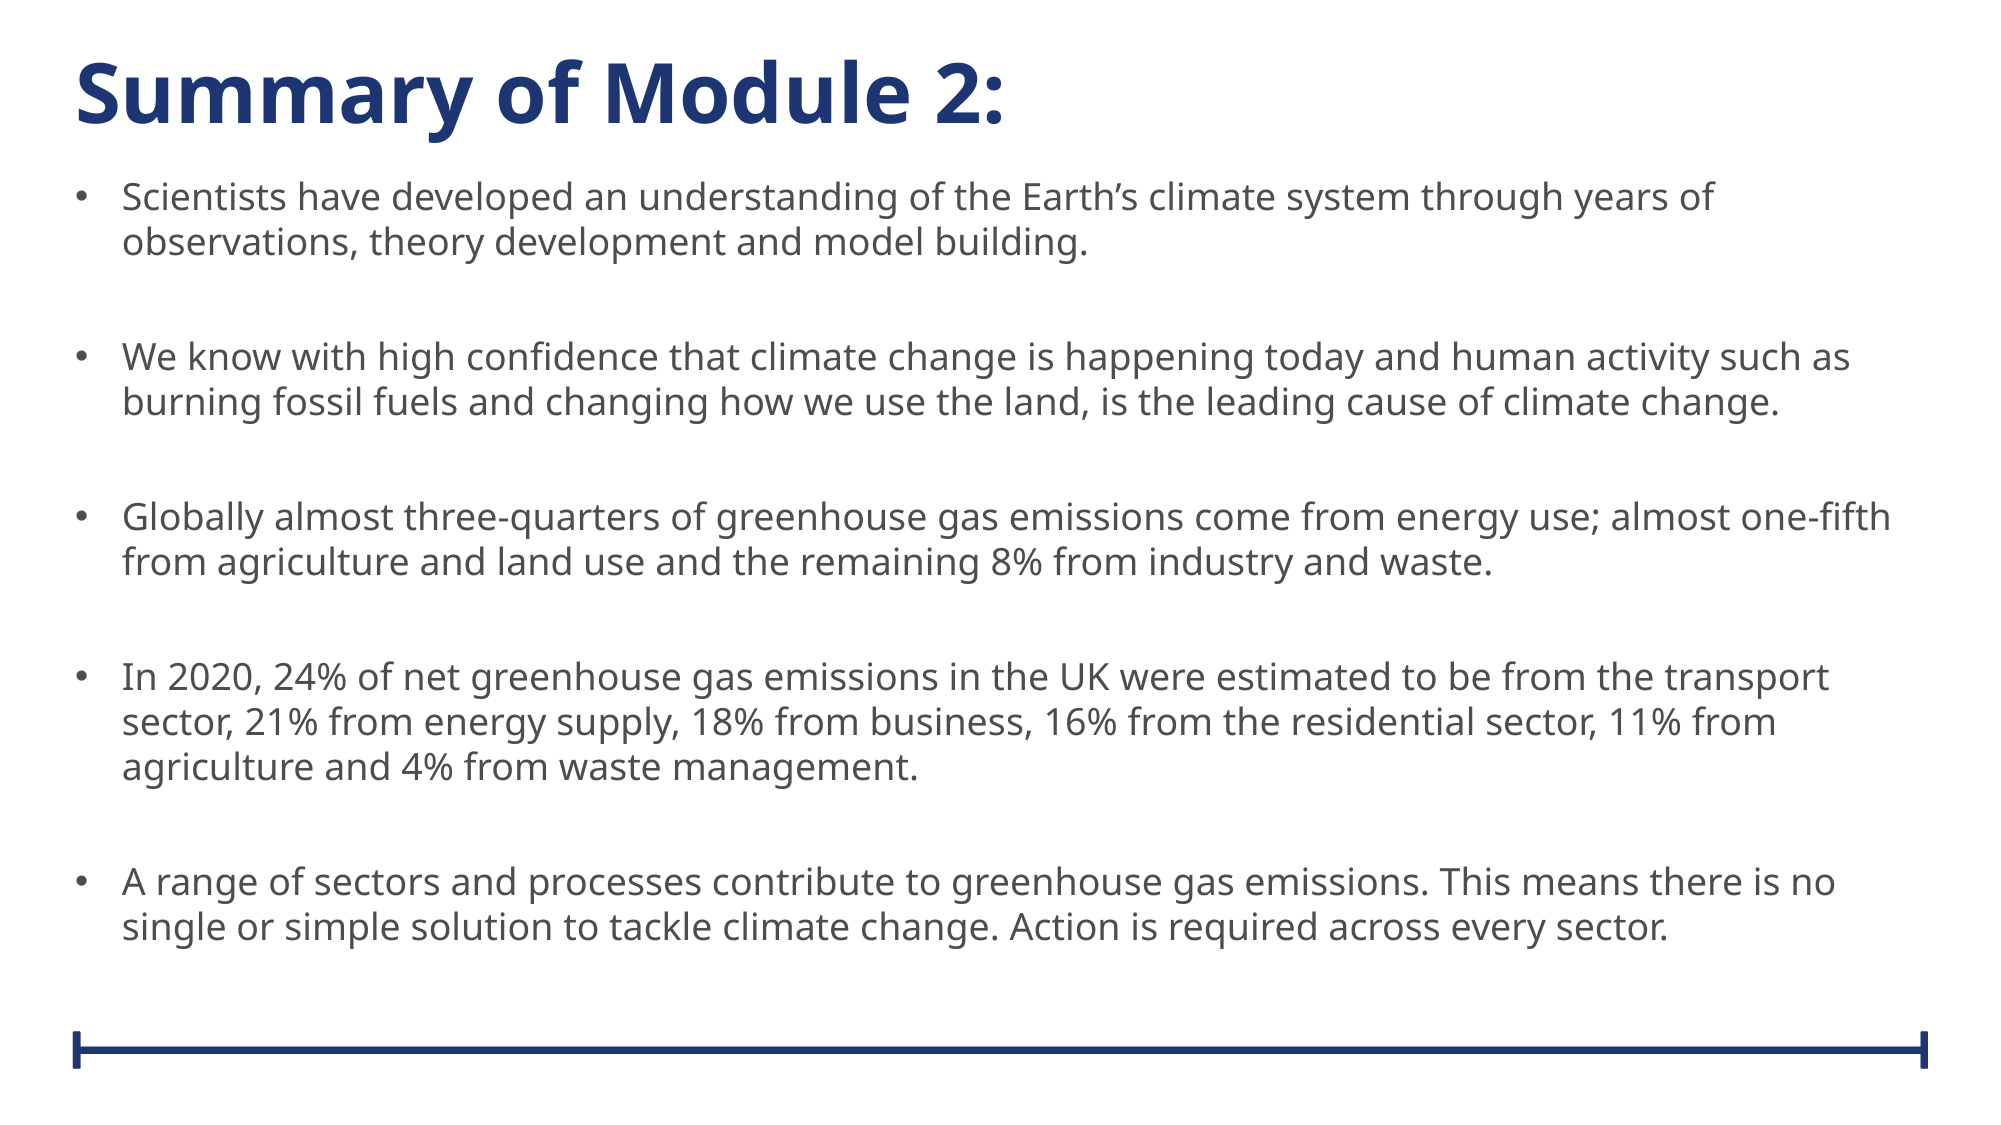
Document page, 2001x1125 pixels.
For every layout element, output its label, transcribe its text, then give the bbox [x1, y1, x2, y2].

list Scientists have developed an understanding of the Earth’s climate system through years of observations, theory development and model building. We know with high confidence that climate change is happening today and human activity such as burning fossil fuels and changing how we use the land, is the leading cause of climate change. Globally almost three-quarters of greenhouse gas emissions come from energy use; almost one-fifth from agriculture and land use and the remaining 8% from industry and waste. In 2020, 24% of net greenhouse gas emissions in the UK were estimated to be from the transport sector, 21% from energy supply, 18% from business, 16% from the residential sector, 11% from agriculture and 4% from waste management. A range of sectors and processes contribute to greenhouse gas emissions. This means there is no single or simple solution to tackle climate change. Action is required across every sector. [75, 173, 1925, 900]
picture [72, 1031, 1928, 1069]
title Summary of Module 2: [75, 40, 1925, 173]
